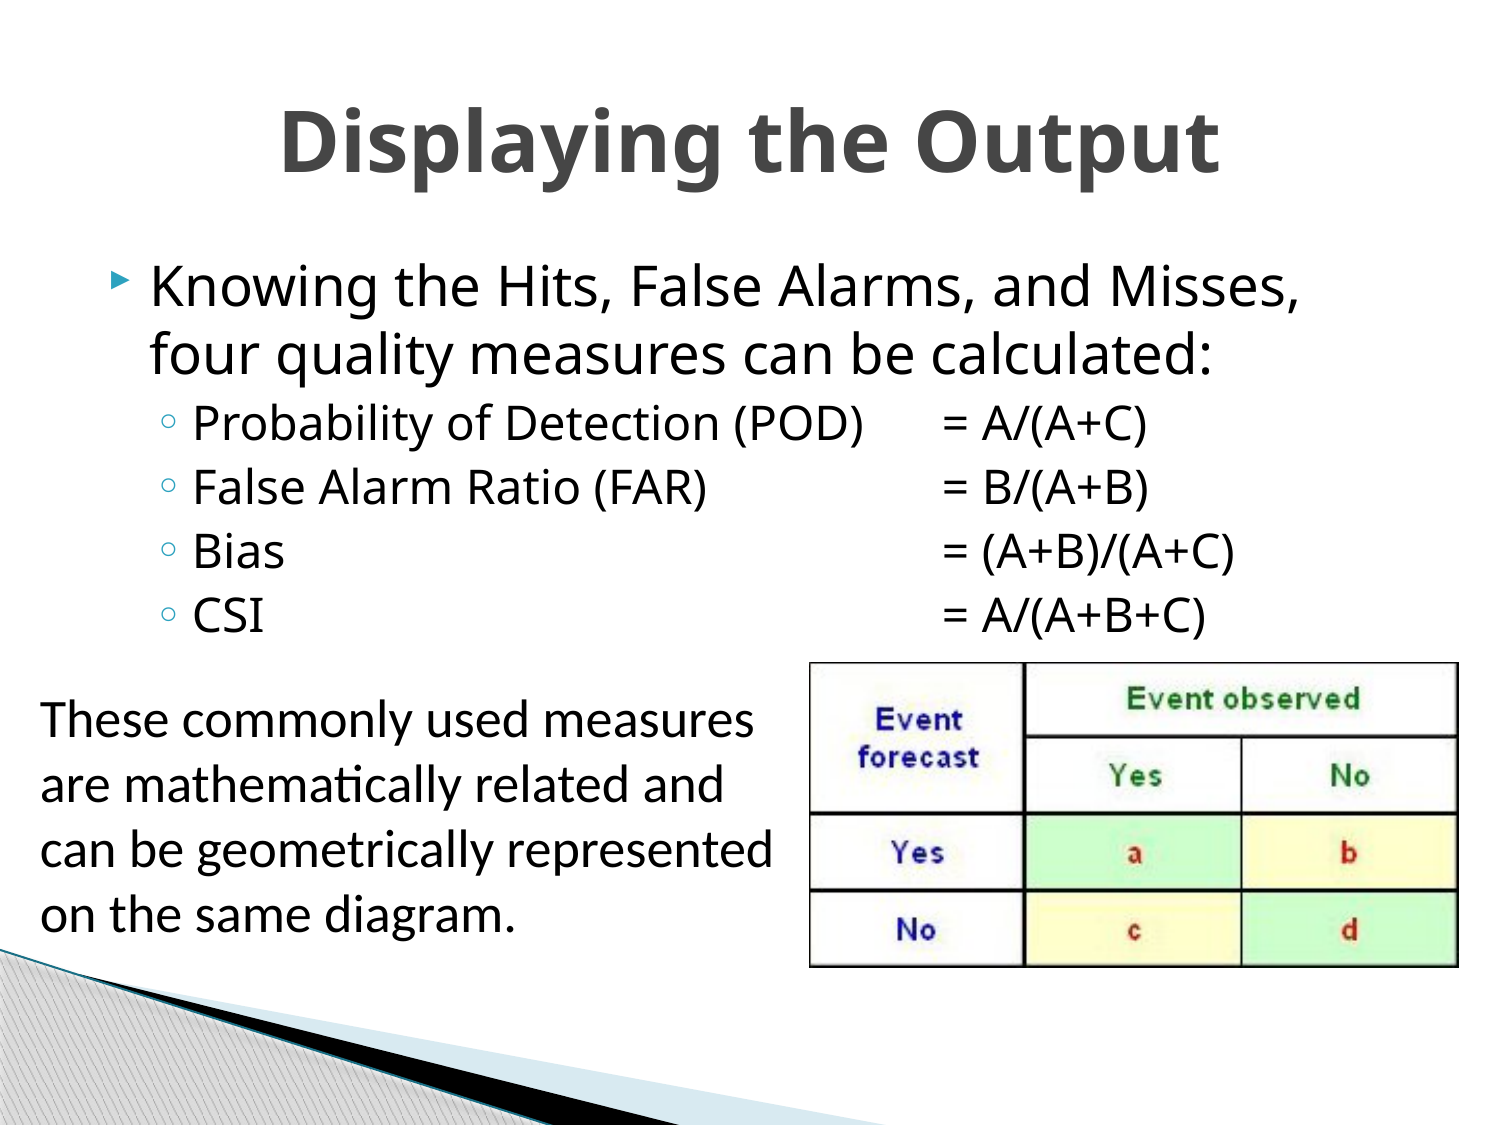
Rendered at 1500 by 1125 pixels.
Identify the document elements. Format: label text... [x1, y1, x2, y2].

text_box These commonly used measures are mathematically related and can be geometrically represented on the same diagram. [24, 676, 800, 951]
picture [809, 662, 1459, 968]
list Knowing the Hits, False Alarms, and Misses, four quality measures can be calculated: Probability of Detection (POD) = A/(A+C) False Alarm Ratio (FAR) = B/(A+B) Bias = (A+B)/(A+C) CSI = A/(A+B+C) [75, 242, 1425, 675]
title Displaying the Output [75, 45, 1425, 233]
